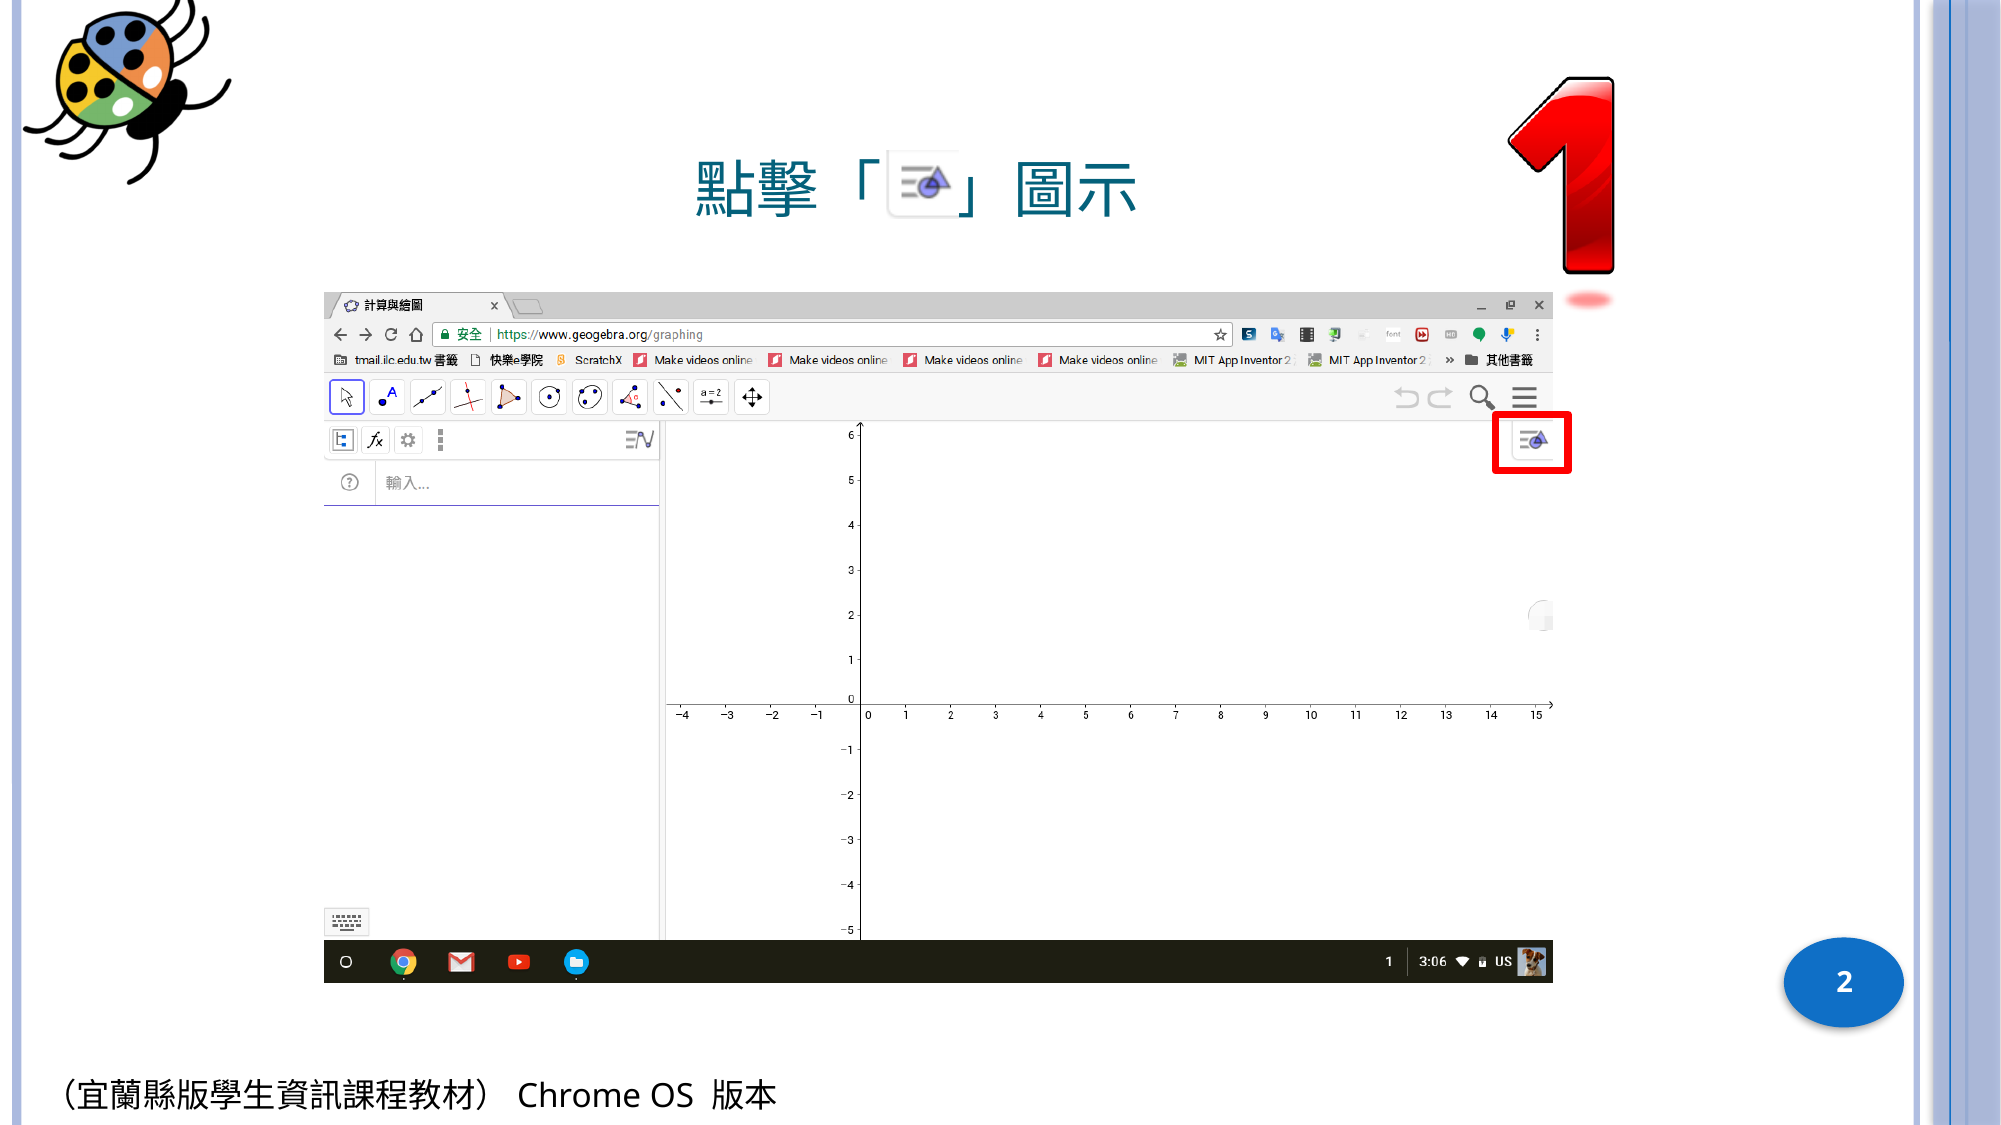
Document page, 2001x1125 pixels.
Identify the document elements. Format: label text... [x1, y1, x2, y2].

picture [1506, 76, 1617, 314]
text_box [1559, 412, 1570, 473]
slide_number 2 [1777, 940, 1912, 1027]
picture [886, 149, 959, 220]
title 點擊「 」圖示 [99, 45, 1734, 233]
picture [2, 0, 240, 205]
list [324, 291, 1553, 983]
